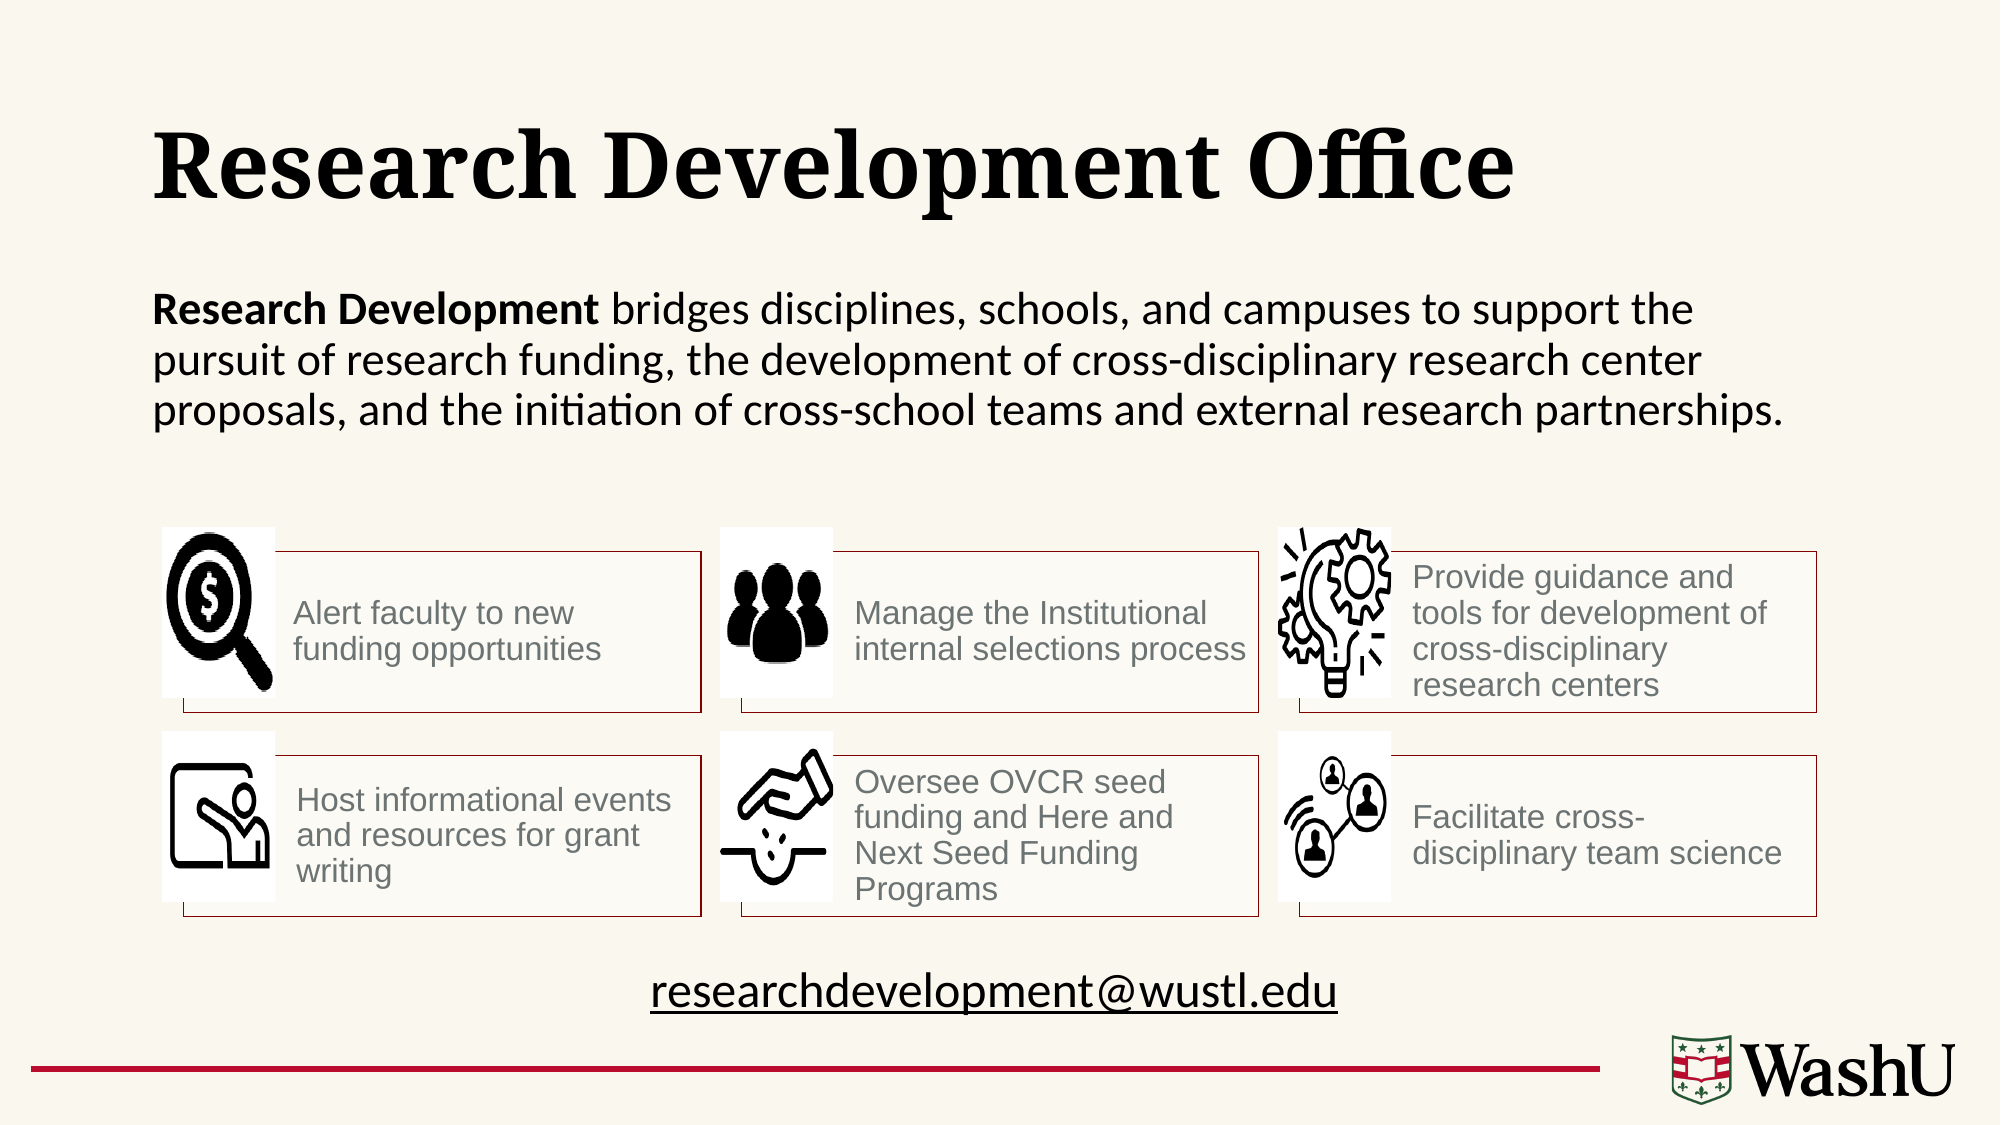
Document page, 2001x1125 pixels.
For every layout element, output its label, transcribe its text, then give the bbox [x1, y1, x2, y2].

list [137, 431, 1842, 1014]
text_box Research Development bridges disciplines, schools, and campuses to support the pursuit of research funding, the development of cross-disciplinary research center proposals, and the initiation of cross-school teams and external research partnerships. [137, 279, 1807, 431]
text_box researchdevelopment@wustl.edu [165, 1014, 1835, 1066]
text_box [137, 61, 1863, 279]
